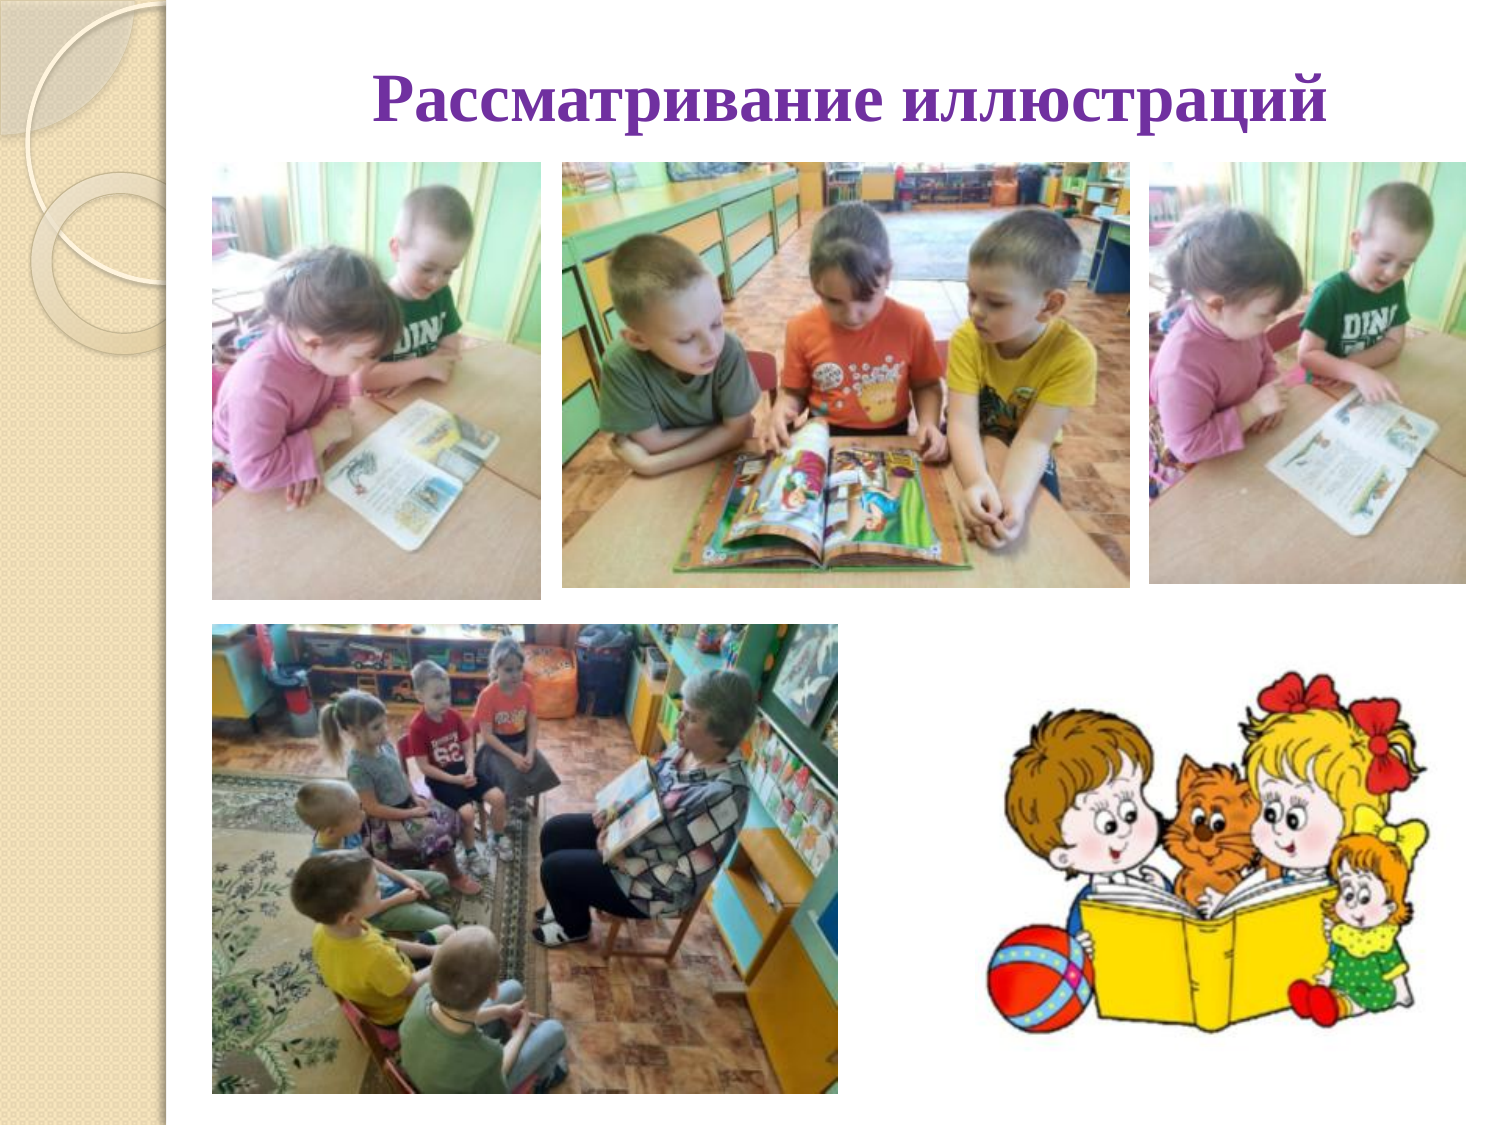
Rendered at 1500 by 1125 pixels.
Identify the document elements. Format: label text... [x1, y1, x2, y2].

title Рассматривание иллюстраций [235, 45, 1466, 233]
picture [212, 624, 838, 1094]
picture [212, 162, 541, 601]
picture [1149, 162, 1466, 584]
picture [974, 649, 1451, 1052]
picture [562, 162, 1130, 588]
